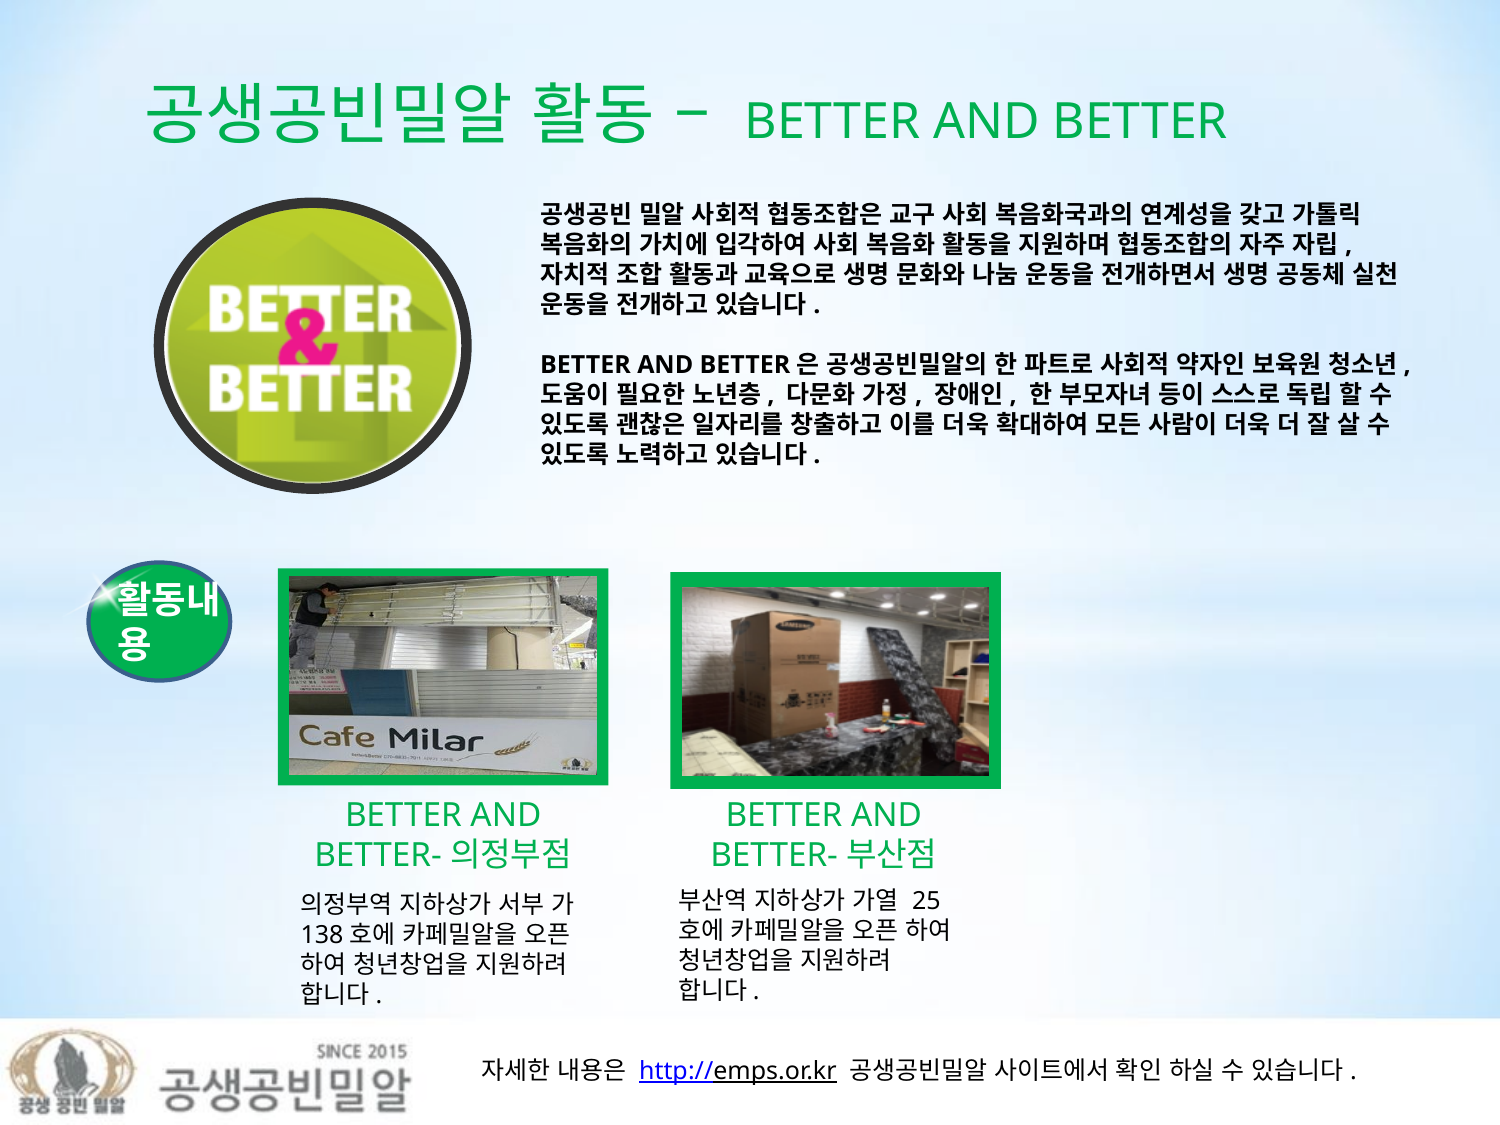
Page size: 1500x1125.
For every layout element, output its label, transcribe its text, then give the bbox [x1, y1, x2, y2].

text_box 공생공빈 밀알 사회적 협동조합은 교구 사회 복음화국과의 연계성을 갖고 가톨릭 복음화의 가치에 입각하여 사회 복음화 활동을 지원하며 협동조합의 자주 자립, 자치적 조합 활동과 교육으로 생명 문화와 나눔 운동을 전개하면서 생명 공동체 실천 운동을 전개하고 있습니다. BETTER AND BETTER은 공생공빈밀알의 한 파트로 사회적 약자인 보육원 청소년, 도움이 필요한 노년층, 다문화 가정, 장애인, 한 부모자녀 등이 스스로 독립 할 수 있도록 괜찮은 일자리를 창출하고 이를 더욱 확대하여 모든 사람이 더욱 더 잘 살 수 있도록 노력하고 있습니다. [0, 0, 1500, 1125]
text_box BETTER AND BETTER-의정부점 [268, 785, 618, 880]
picture [158, 202, 467, 489]
text_box 활동내용 [102, 568, 244, 674]
text_box [276, 566, 610, 785]
text_box 자세한 내용은 http://emps.or.kr 공생공빈밀알 사이트에서 확인 하실 수 있습니다. [466, 1046, 1483, 1096]
text_box 의정부역 지하상가 서부 가 138호에 카페밀알을 오픈 하여 청년창업을 지원하려 합니다. [285, 881, 597, 1016]
picture [682, 586, 990, 776]
text_box [668, 570, 1003, 791]
text_box 부산역 지하상가 가열 25호에 카페밀알을 오픈 하여 청년창업을 지원하려 합니다. [663, 877, 974, 1012]
text_box 공생공빈밀알 활동 – BETTER AND BETTER [129, 64, 1424, 160]
picture [3, 516, 206, 680]
picture [289, 575, 597, 776]
text_box BETTER AND BETTER-부산점 [649, 785, 999, 880]
text_box [121, 674, 197, 683]
